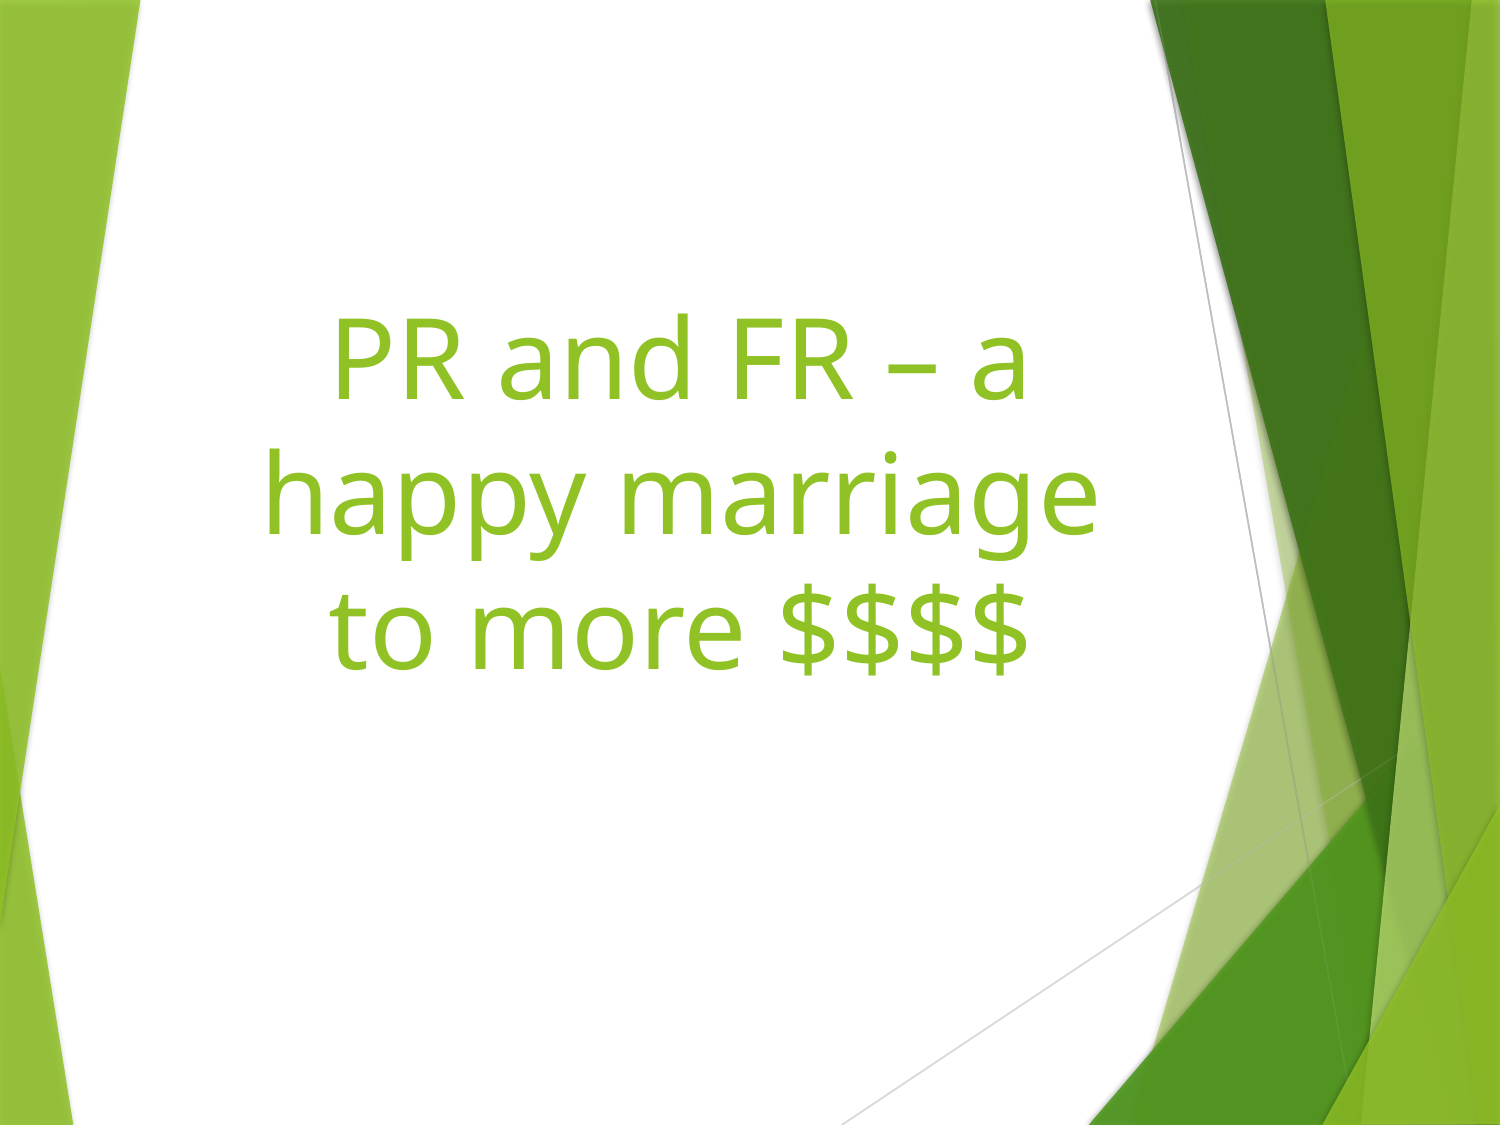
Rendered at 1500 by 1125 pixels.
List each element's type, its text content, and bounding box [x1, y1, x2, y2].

title PR and FR – a happy marriage to more $$$$ [212, 187, 1150, 700]
